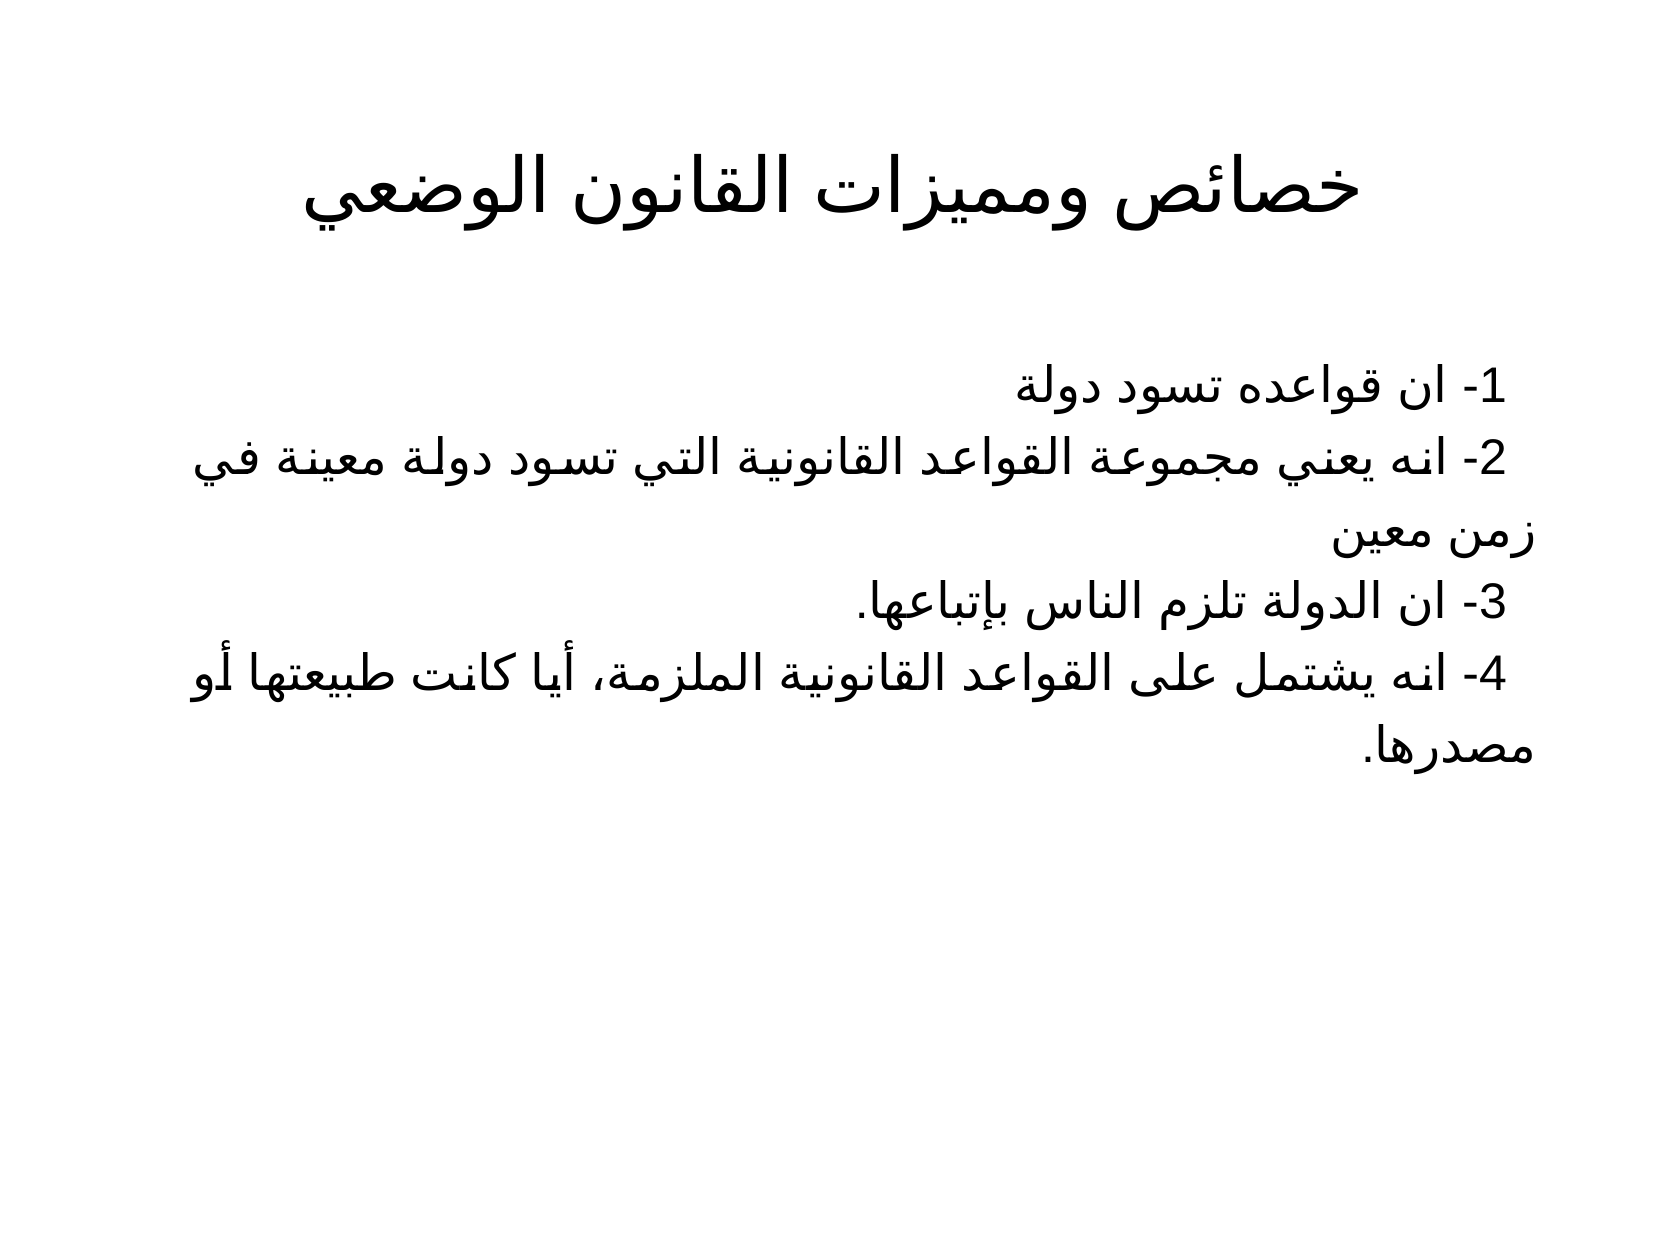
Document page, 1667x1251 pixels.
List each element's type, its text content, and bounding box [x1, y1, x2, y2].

title خصائص ومميزات القانون الوضعي [114, 66, 1553, 309]
list 1- ان قواعده تسود دولة 2- انه يعني مجموعة القواعد القانونية التي تسود دولة معينة في زمن معين 3- ان الدولة تلزم الناس بإتباعها. 4- انه يشتمل على القواعد القانونية الملزمة، أيا كانت طبيعتها أو مصدرها. [114, 332, 1553, 1126]
